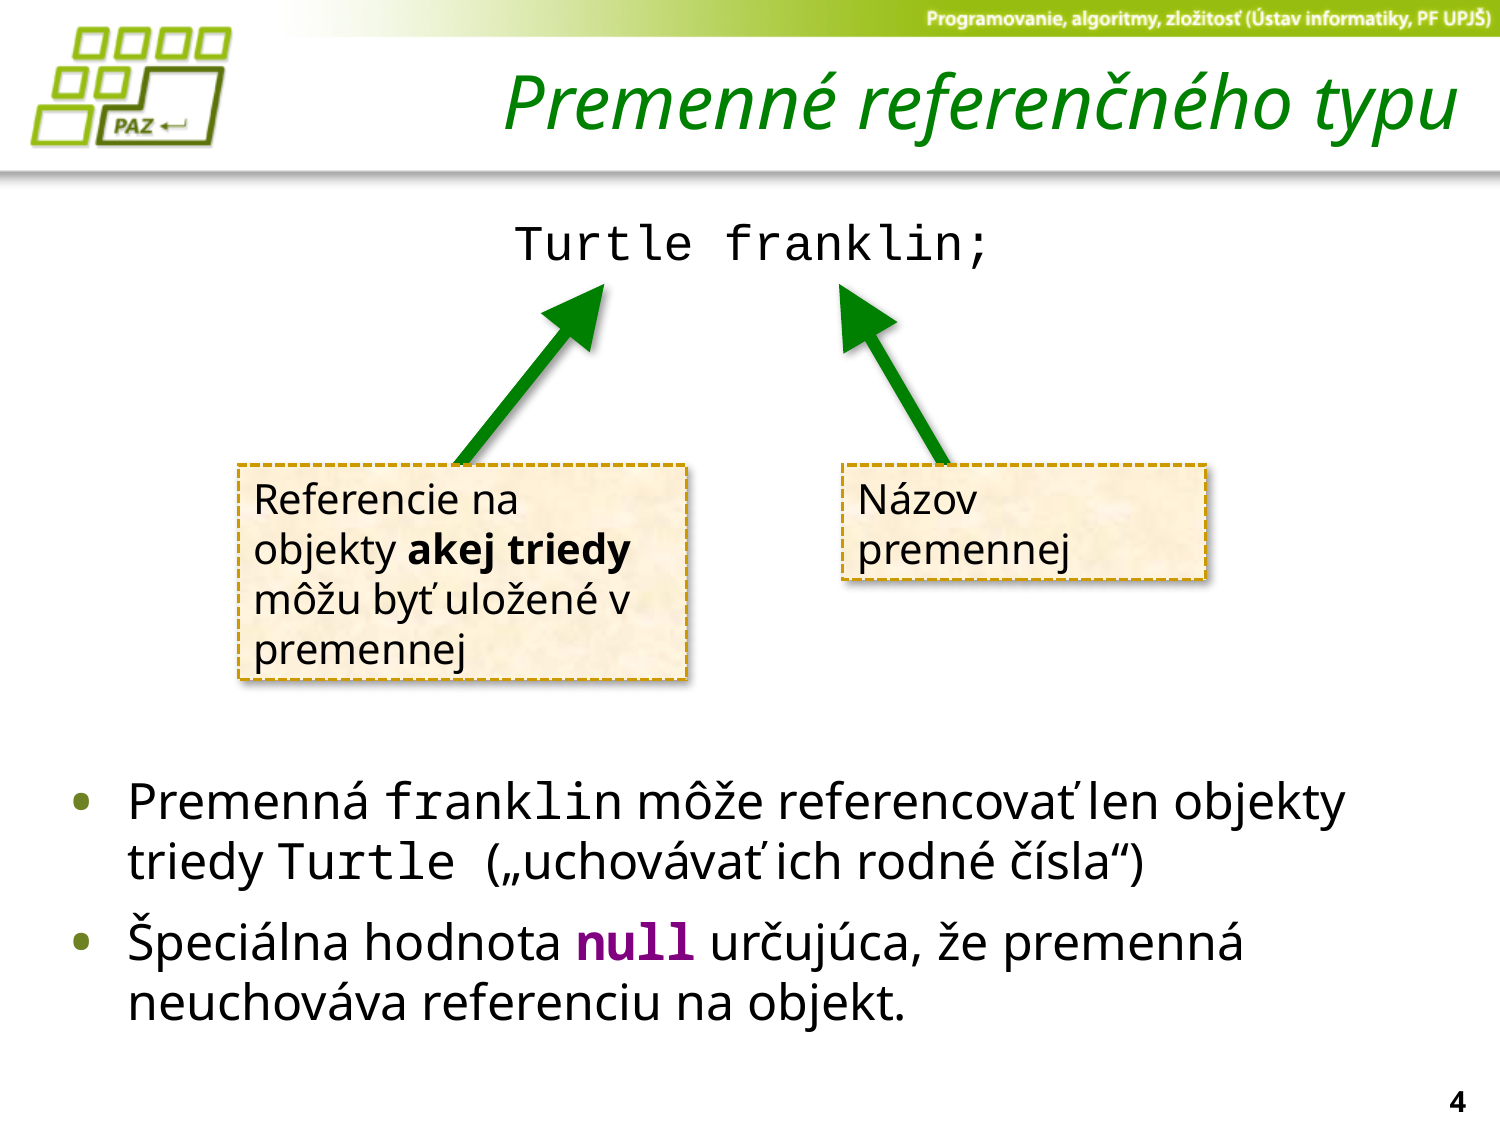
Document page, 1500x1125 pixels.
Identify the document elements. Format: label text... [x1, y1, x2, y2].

text_box [461, 283, 605, 462]
title Premenné referenčného typu [343, 46, 1477, 135]
text_box Referencie na objekty akej triedy môžu byť uložené v premennej [238, 465, 687, 680]
text_box Názov premennej [842, 465, 1206, 580]
picture [0, 0, 1500, 1125]
text_box [838, 283, 944, 462]
list Turtle franklin; Premenná franklin môže referencovať len objekty triedy Turtle („uchovávať ich rodné čísla“) Špeciálna hodnota null určujúca, že premenná neuchováva referenciu na objekt. [53, 202, 1454, 1080]
